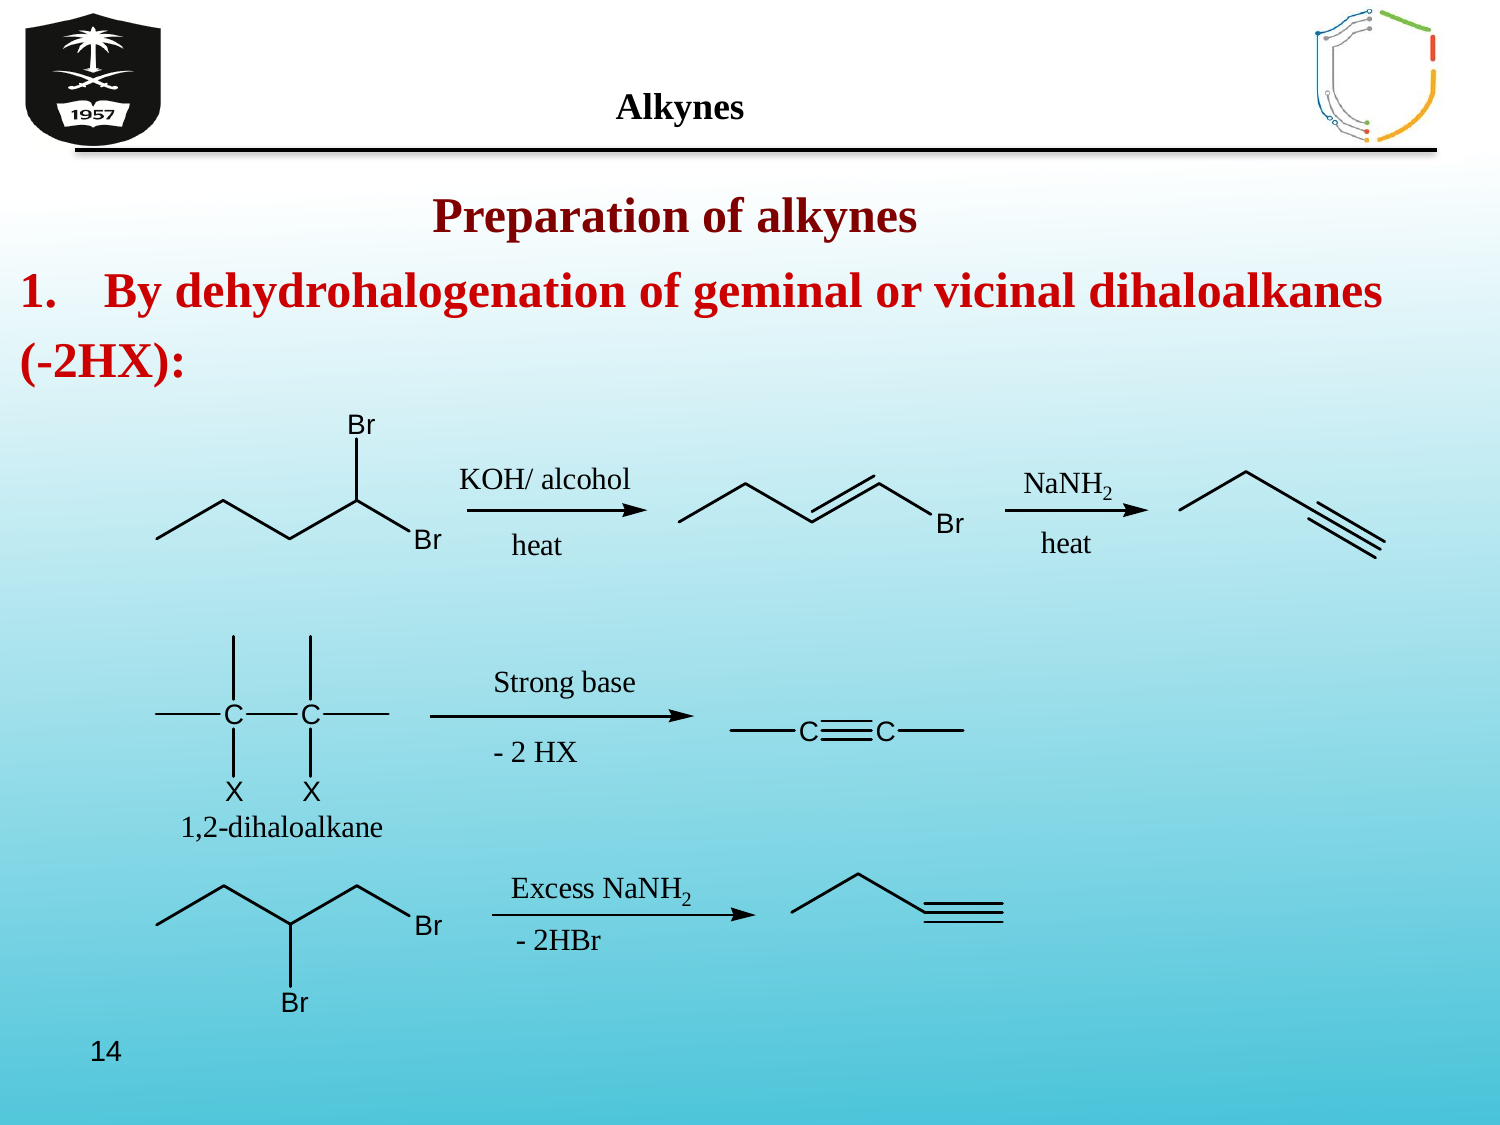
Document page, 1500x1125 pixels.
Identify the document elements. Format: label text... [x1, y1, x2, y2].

list By dehydrohalogenation of geminal or vicinal dihaloalkanes (-2HX): [4, 249, 1500, 602]
picture [1287, 0, 1463, 165]
picture [24, 12, 163, 151]
text_box 14 [75, 1024, 425, 1103]
title Preparation of alkynes [399, 162, 950, 249]
text_box Alkynes [600, 74, 760, 135]
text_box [152, 412, 1388, 1013]
